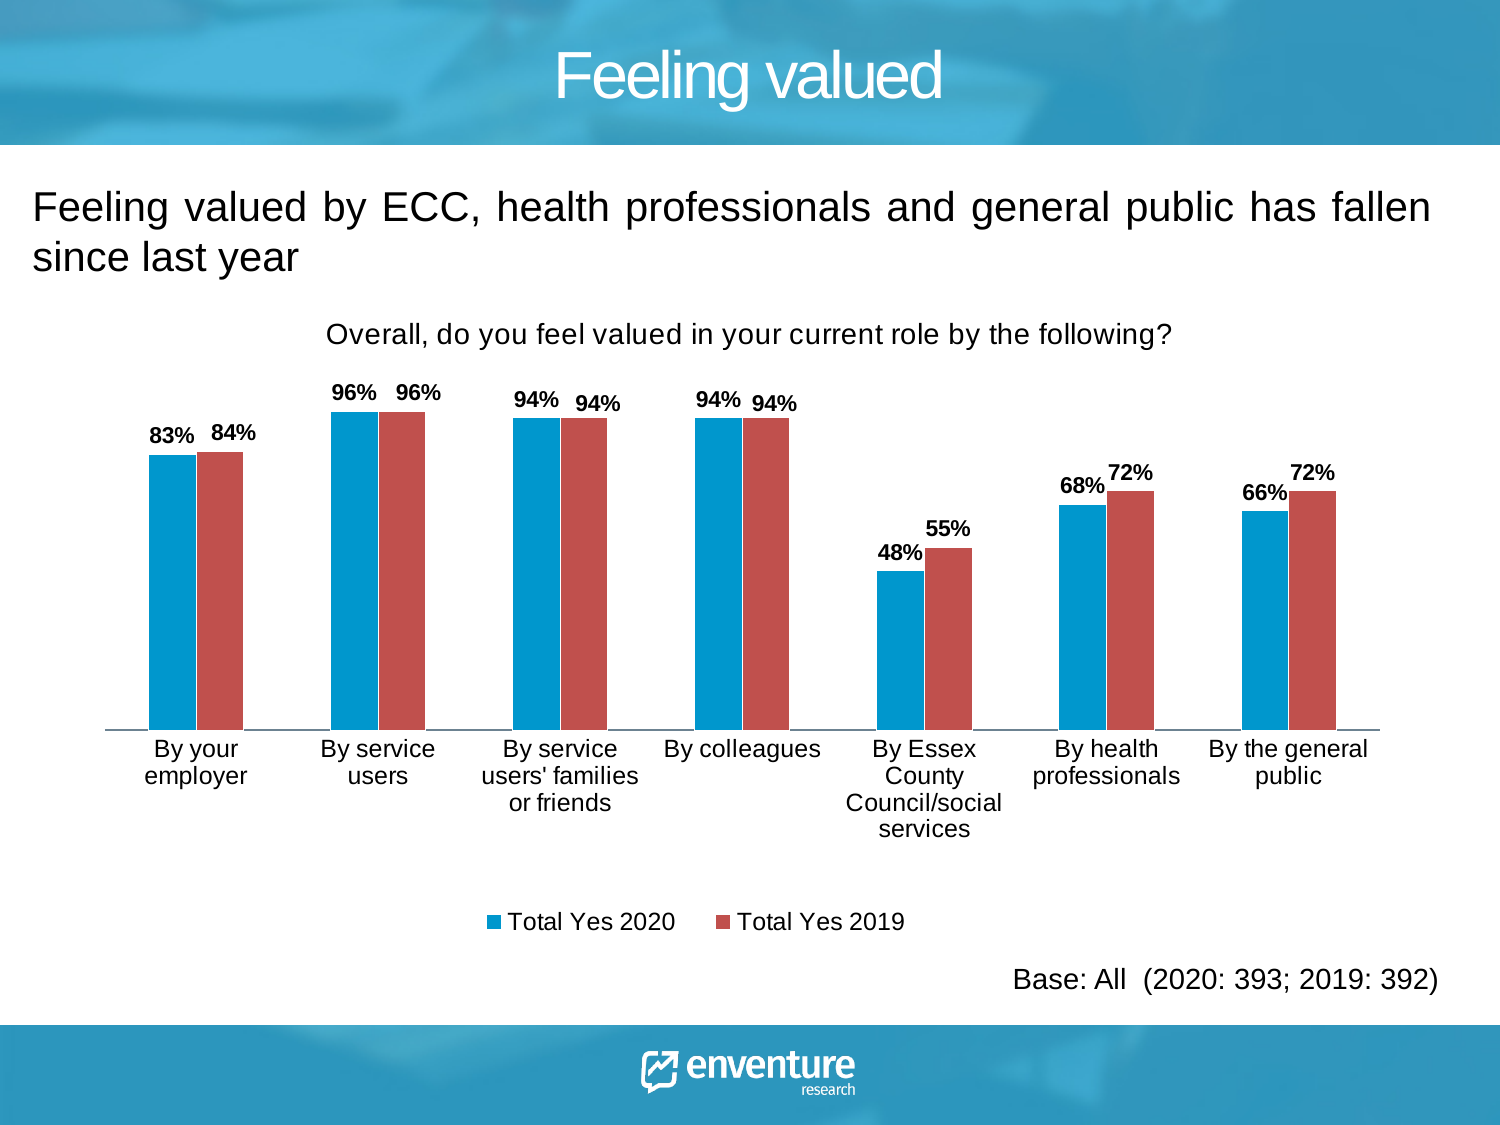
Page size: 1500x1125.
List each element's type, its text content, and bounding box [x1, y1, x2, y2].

picture [0, 0, 1500, 145]
text_box Base: All (2020: 393; 2019: 392) [998, 952, 1483, 1003]
picture [0, 1024, 1500, 1125]
text_box Feeling valued by ECC, health professionals and general public has fallen since last year [17, 172, 1447, 287]
chart [100, 287, 1400, 956]
